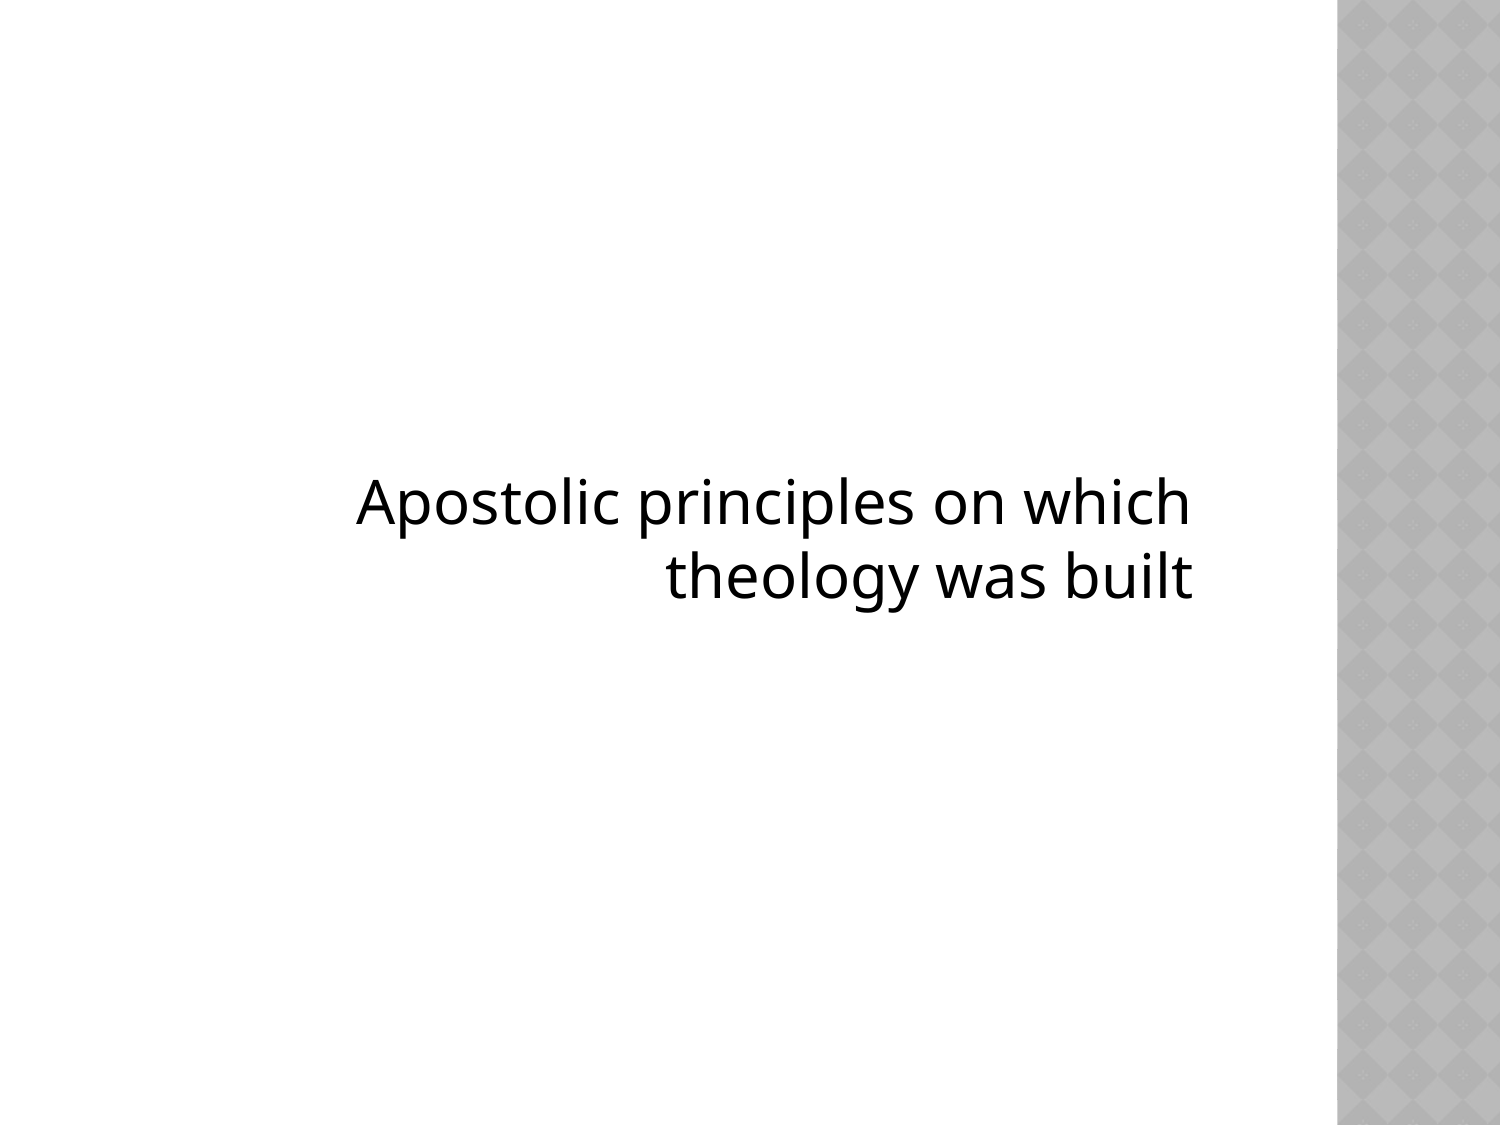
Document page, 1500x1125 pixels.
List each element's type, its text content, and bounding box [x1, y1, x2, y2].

title Apostolic principles on which theology was built [174, 462, 1202, 687]
